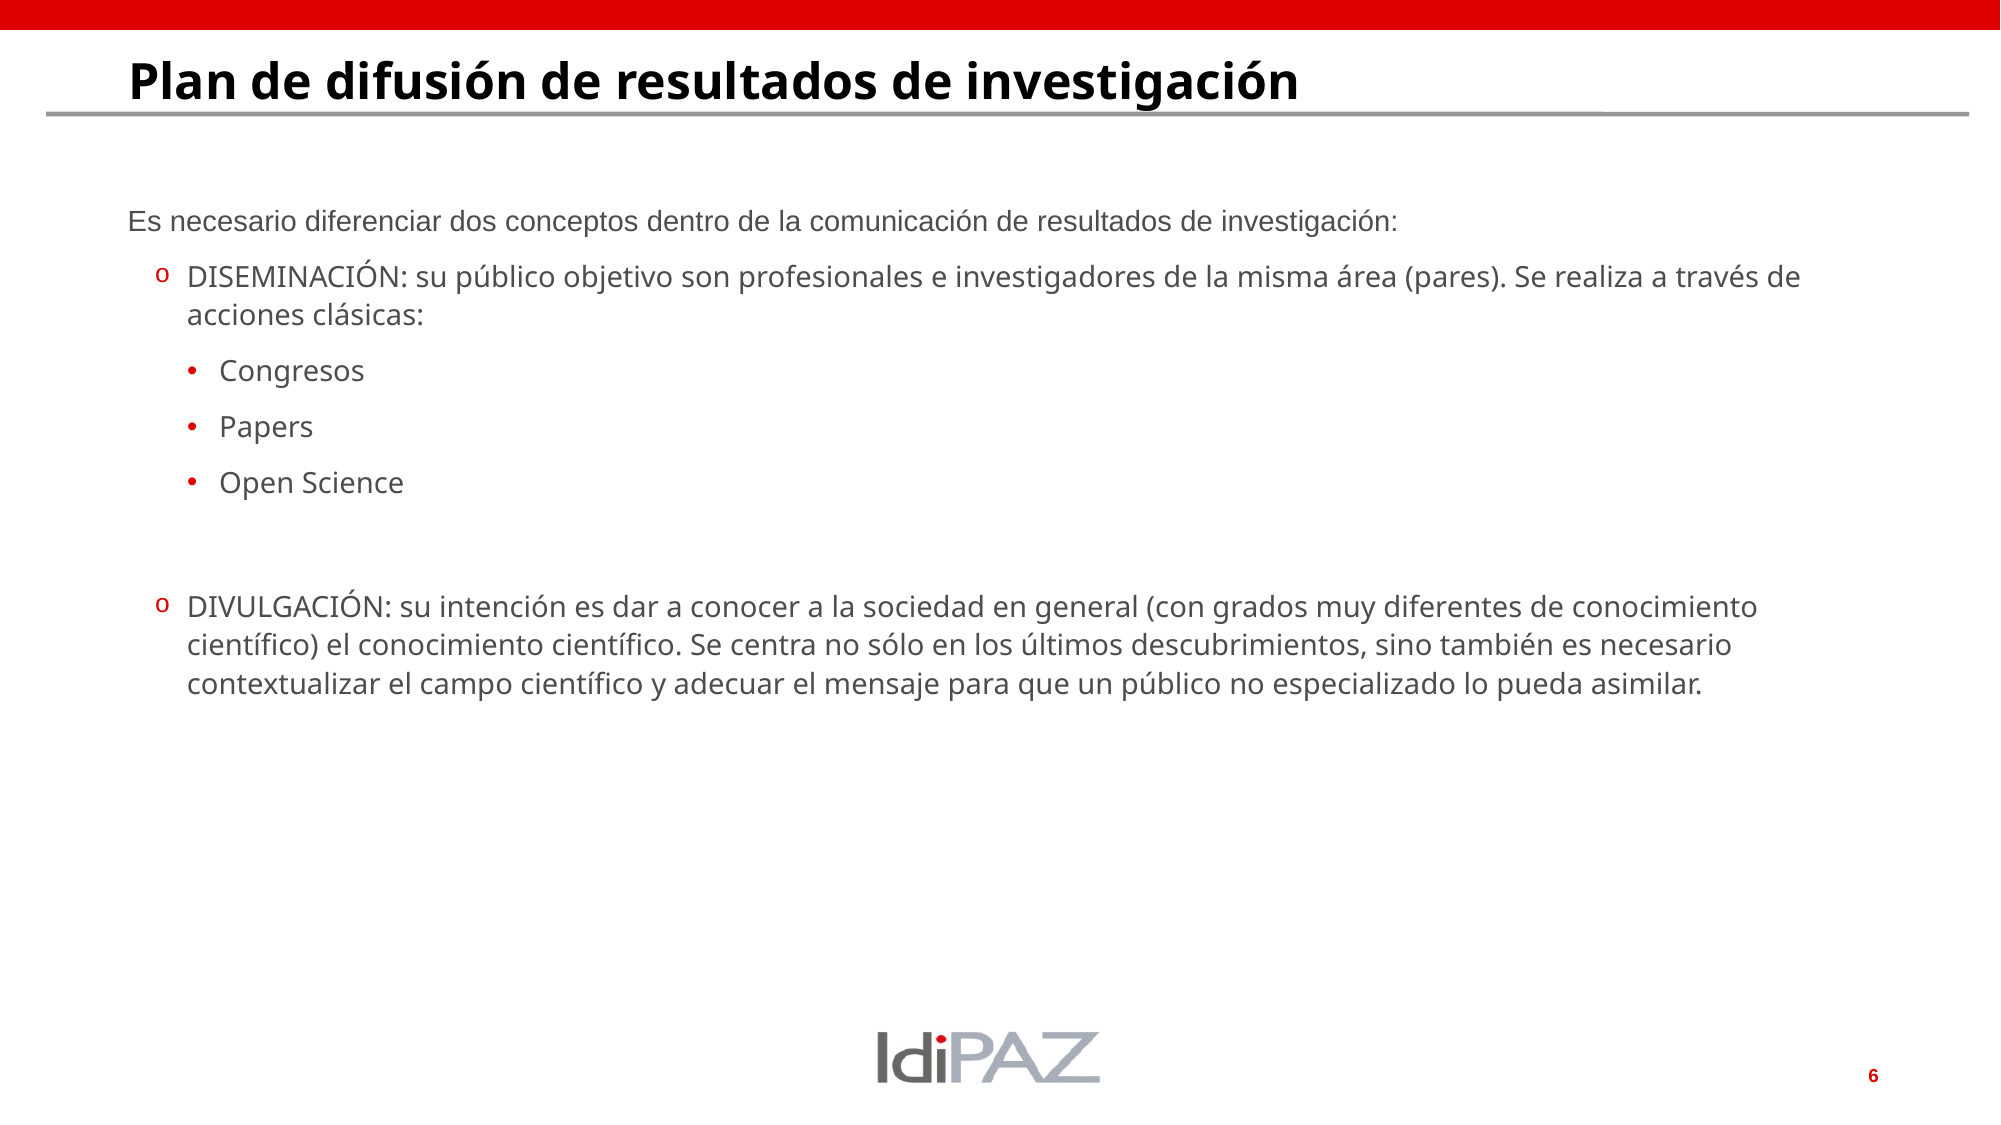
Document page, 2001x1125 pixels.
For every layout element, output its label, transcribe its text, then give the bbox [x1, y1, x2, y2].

title Plan de difusión de resultados de investigación [120, 42, 1936, 126]
picture [873, 1028, 1103, 1086]
list Es necesario diferenciar dos conceptos dentro de la comunicación de resultados de investigación: DISEMINACIÓN: su público objetivo son profesionales e investigadores de la misma área (pares). Se realiza a través de acciones clásicas: Congresos Papers Open Science DIVULGACIÓN: su intención es dar a conocer a la sociedad en general (con grados muy diferentes de conocimiento científico) el conocimiento científico. Se centra no sólo en los últimos descubrimientos, sino también es necesario contextualizar el campo científico y adecuar el mensaje para que un público no especializado lo pueda asimilar. [119, 190, 1881, 918]
